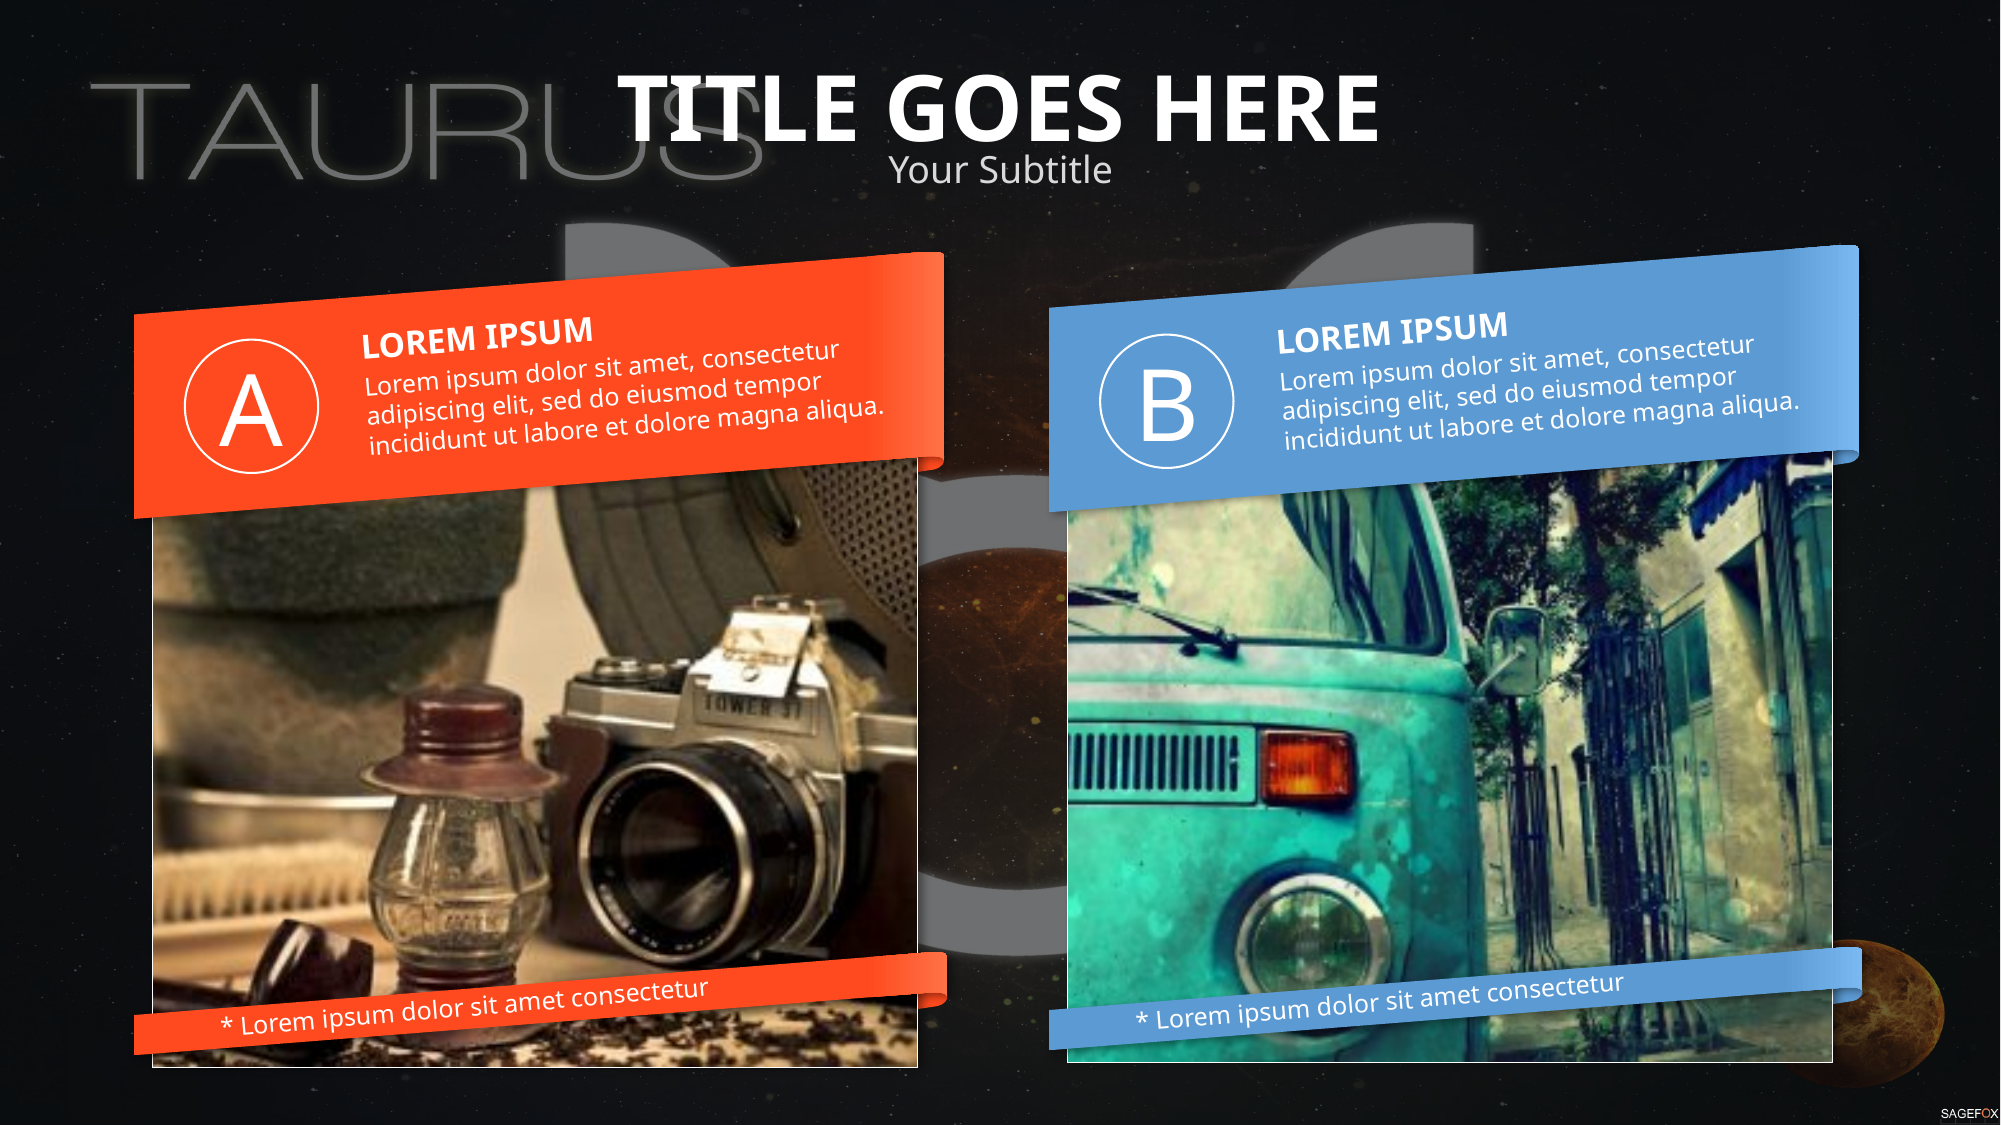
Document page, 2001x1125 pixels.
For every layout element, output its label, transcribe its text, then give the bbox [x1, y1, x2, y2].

text_box [930, 1003, 943, 1008]
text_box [548, 42, 1452, 199]
text_box B [1100, 334, 1234, 468]
text_box [1049, 947, 1863, 1051]
text_box A [184, 339, 319, 473]
picture [0, 0, 2001, 1125]
text_box * Lorem ipsum dolor sit amet consectetur [1123, 955, 1681, 1043]
text_box [1846, 999, 1858, 1003]
text_box [930, 466, 940, 471]
text_box [1049, 244, 1860, 513]
text_box [152, 1004, 918, 1068]
text_box [133, 952, 948, 1056]
text_box [1067, 1000, 1833, 1063]
text_box LOREM IPSUM Lorem ipsum dolor sit amet, consectetur adipiscing elit, sed do eiusmod tempor incididunt ut labore et dolore magna aliqua. [1264, 273, 1816, 462]
text_box [1067, 461, 1833, 1007]
text_box * Lorem ipsum dolor sit amet consectetur [208, 960, 766, 1048]
text_box [133, 251, 945, 519]
text_box LOREM IPSUM Lorem ipsum dolor sit amet, consectetur adipiscing elit, sed do eiusmod tempor incididunt ut labore et dolore magna aliqua. [348, 278, 901, 467]
text_box [152, 468, 918, 1011]
